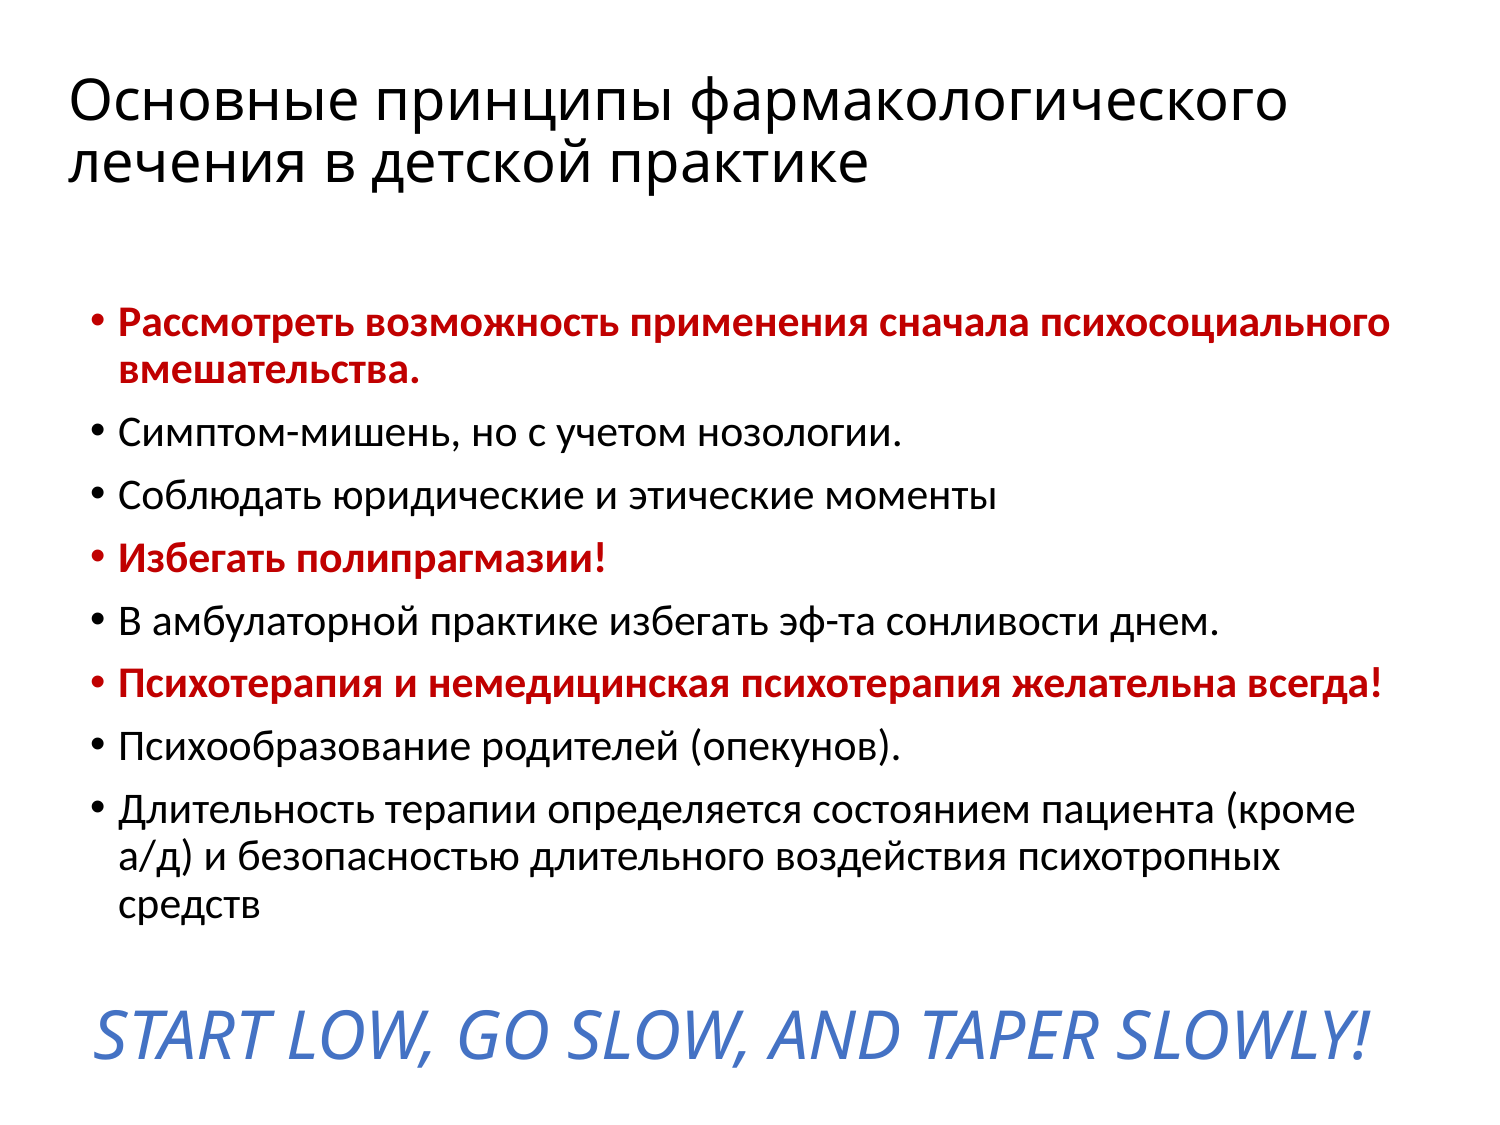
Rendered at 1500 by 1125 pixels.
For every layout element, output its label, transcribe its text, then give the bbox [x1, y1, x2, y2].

text_box START LOW, GO SLOW, AND TAPER SLOWLY! [70, 974, 1395, 1090]
title Основные принципы фармакологического лечения в детской практике [53, 45, 1442, 220]
list Рассмотреть возможность применения сначала психосоциального вмешательства. Симптом-мишень, но с учетом нозологии. Соблюдать юридические и этические моменты Избегать полипрагмазии! В амбулаторной практике избегать эф-та сонливости днем. Психотерапия и немедицинская психотерапия желательна всегда! Психообразование родителей (опекунов). Длительность терапии определяется состоянием пациента (кроме а/д) и безопасностью длительного воздействия психотропных средств [75, 290, 1425, 974]
